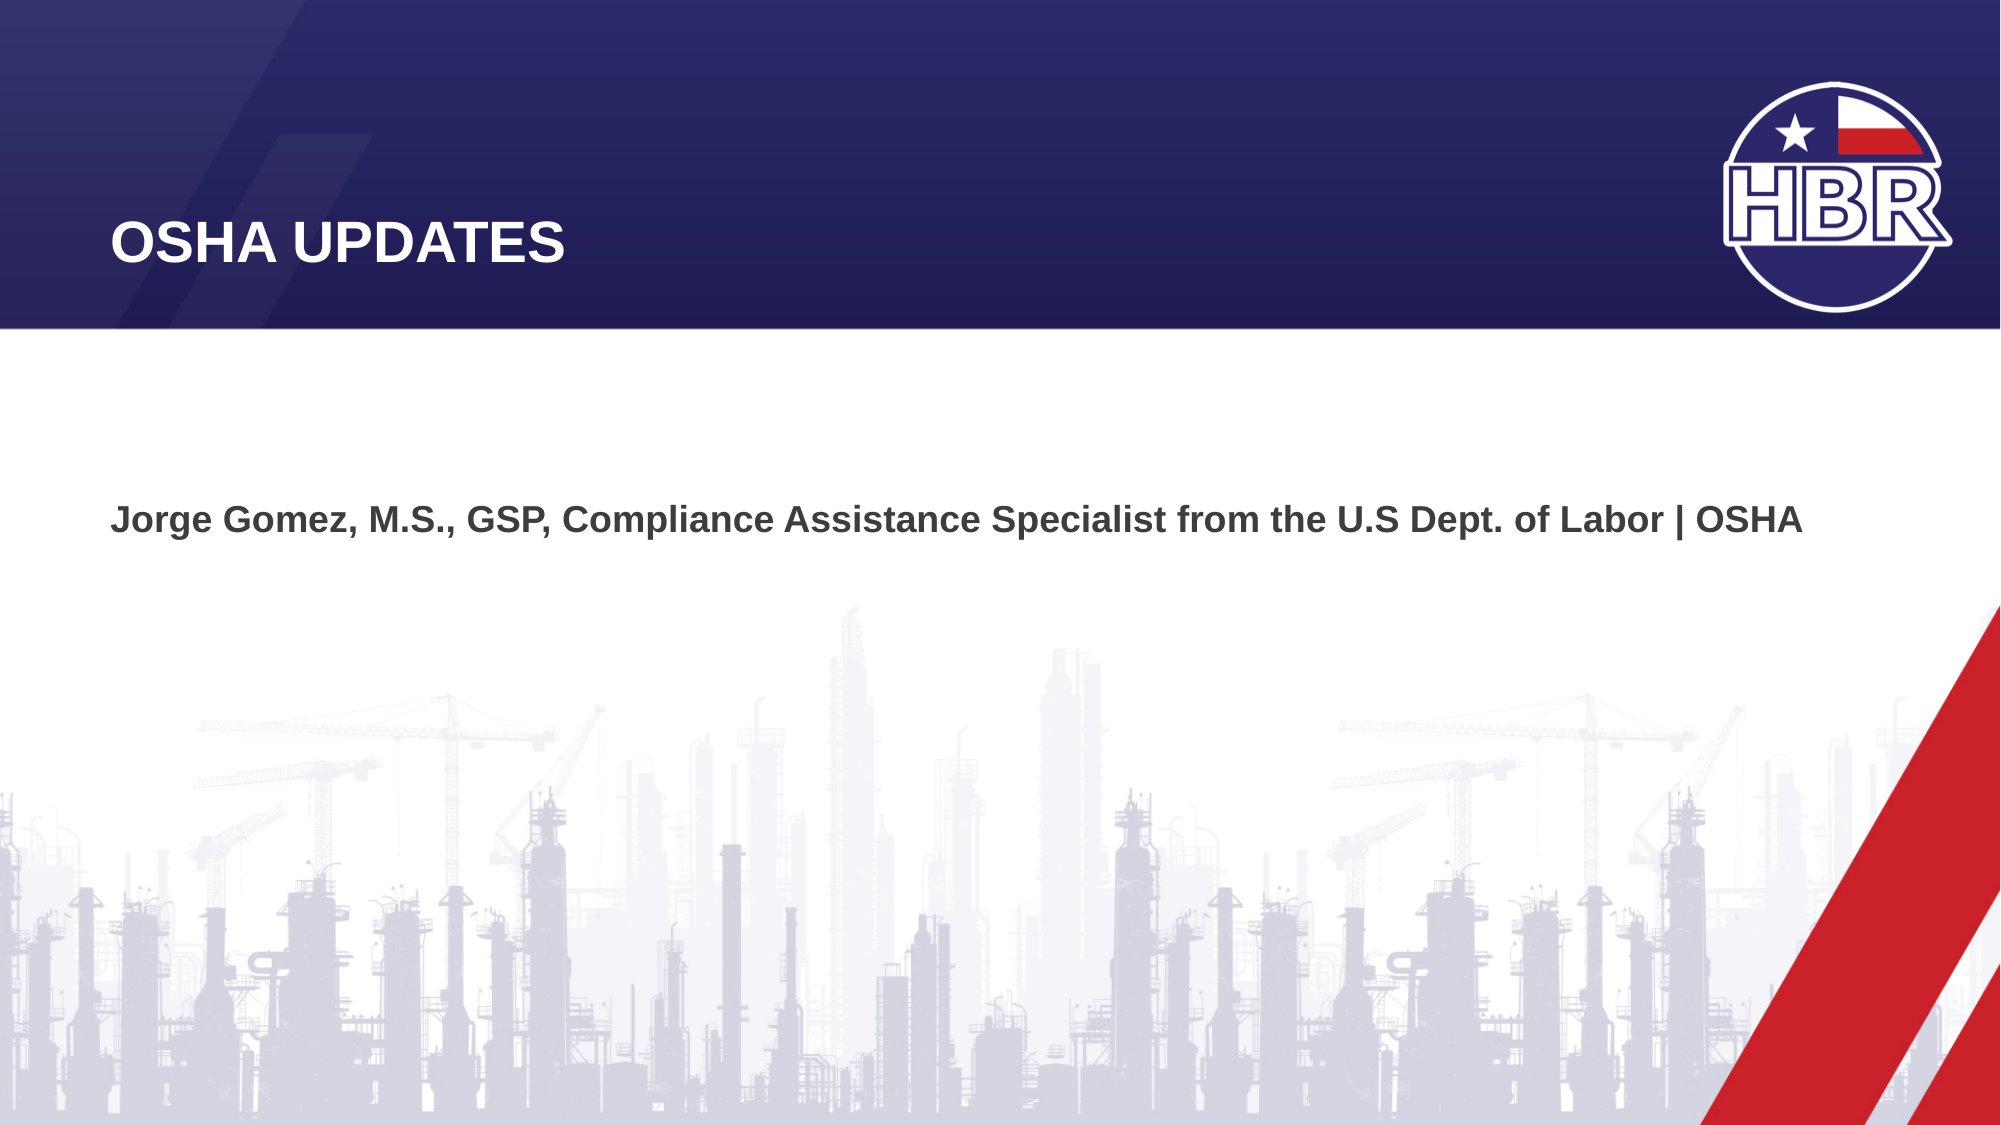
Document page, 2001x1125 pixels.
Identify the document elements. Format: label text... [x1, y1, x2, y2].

title OSHA Updates [95, 115, 1688, 282]
footer [95, 976, 1230, 1037]
list Jorge Gomez, M.S., GSP, Compliance Assistance Specialist from the U.S Dept. of Labor | OSHA [95, 357, 1905, 962]
picture [0, 0, 2001, 1125]
